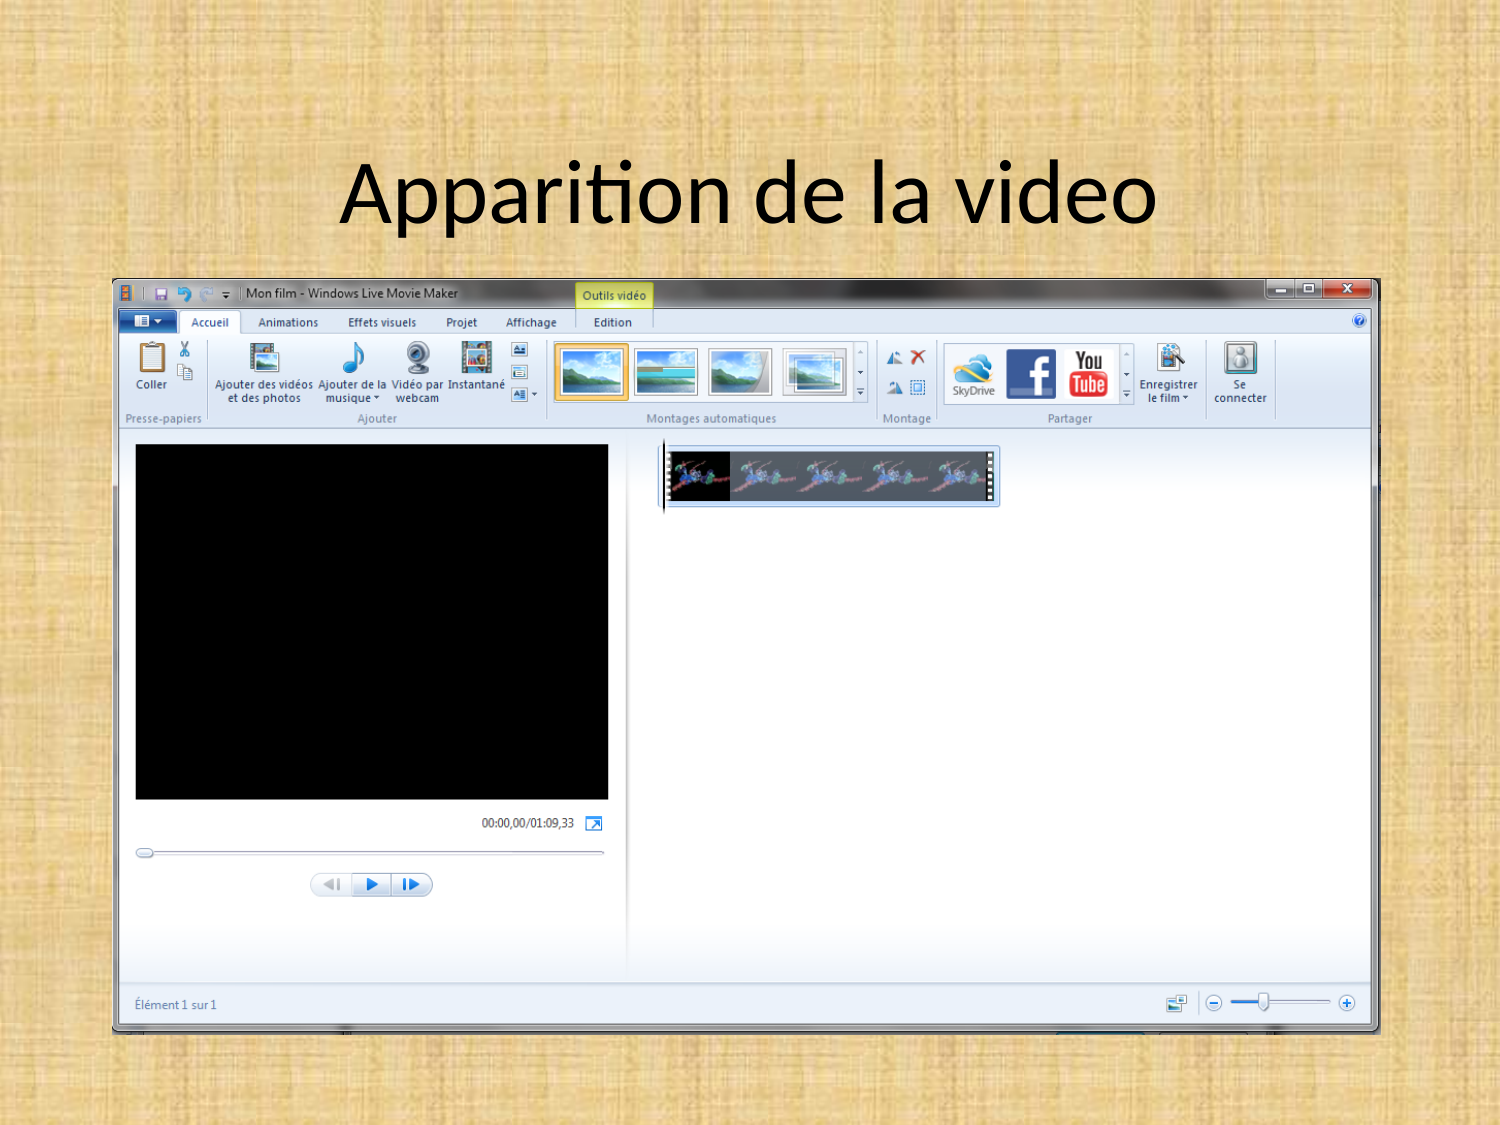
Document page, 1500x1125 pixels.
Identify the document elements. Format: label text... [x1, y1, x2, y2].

title Apparition de la video [112, 66, 1388, 308]
picture [0, 0, 1500, 1125]
